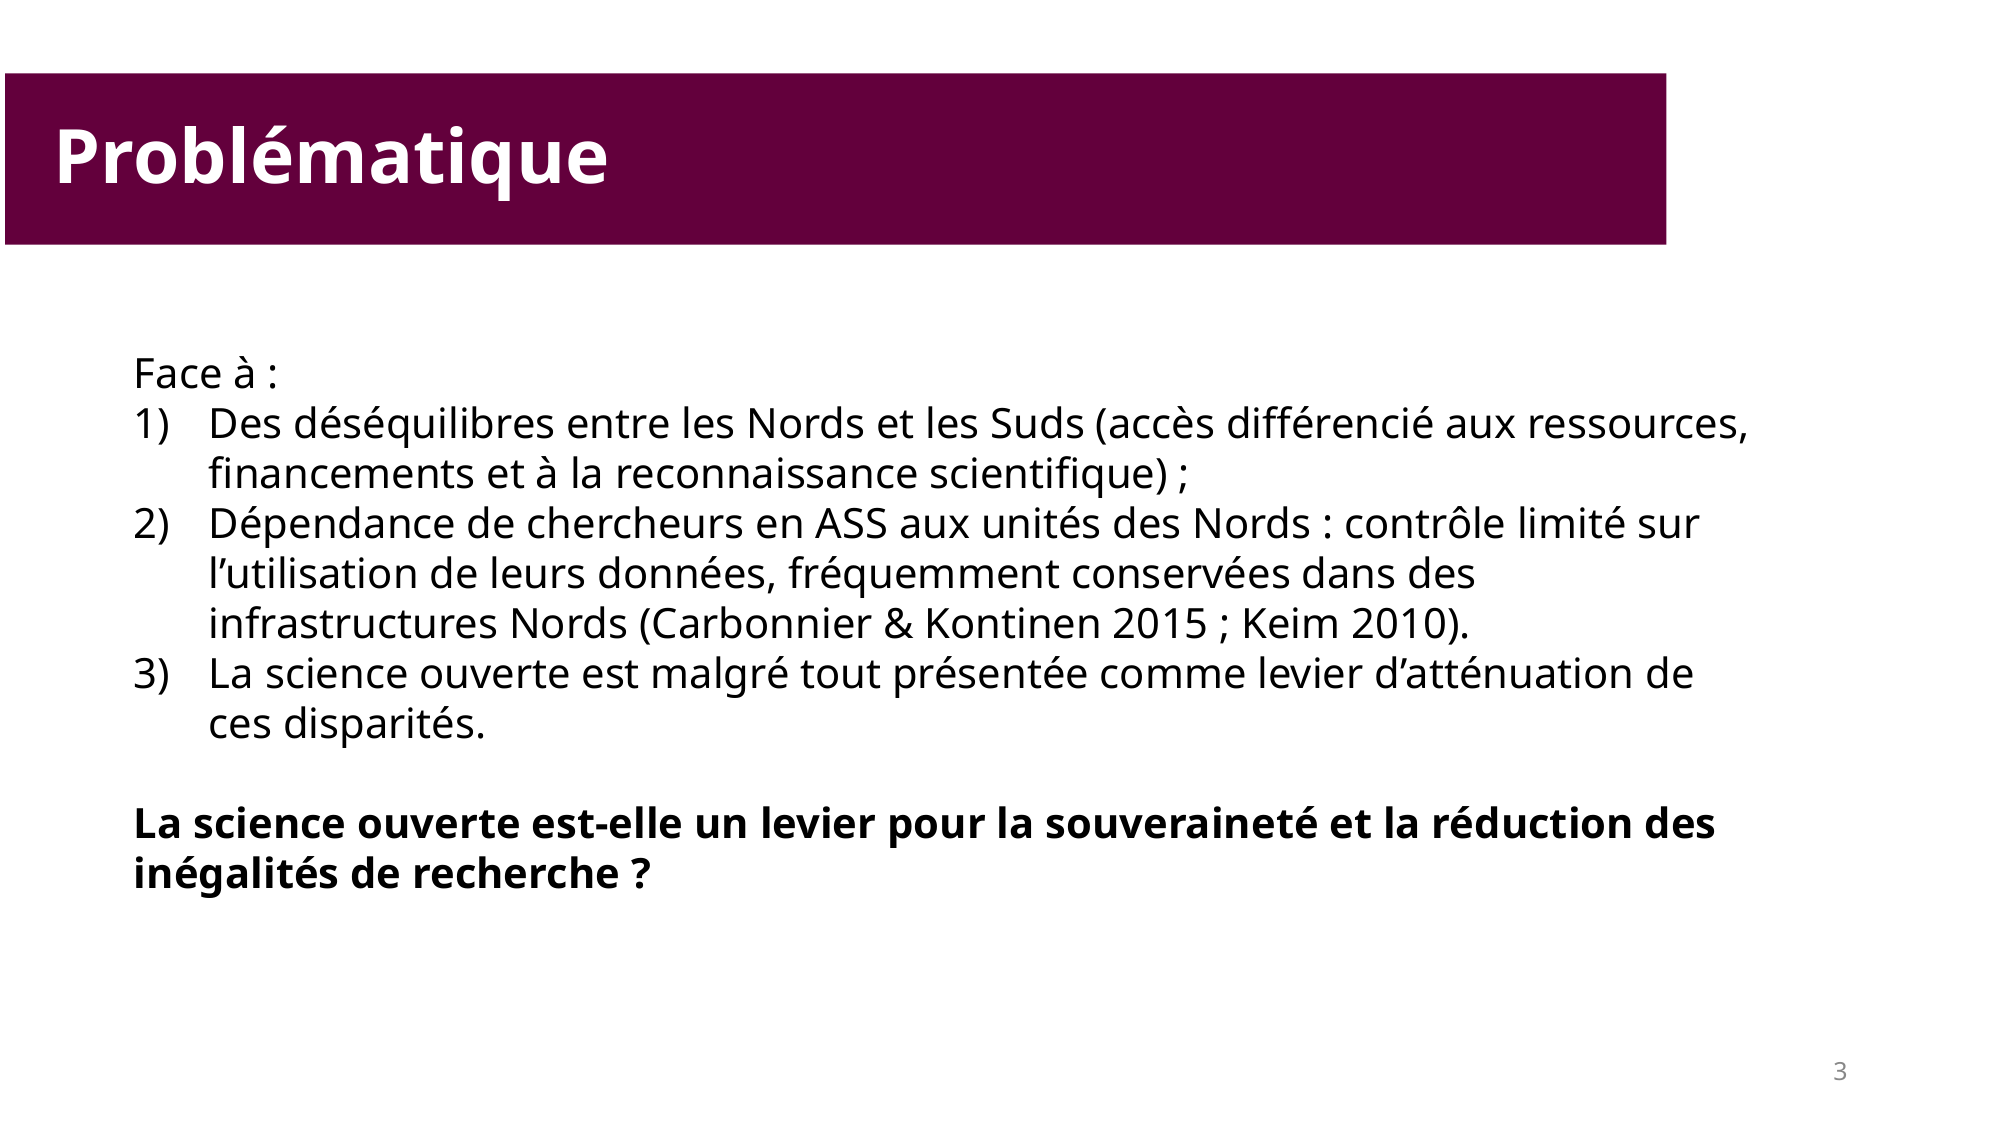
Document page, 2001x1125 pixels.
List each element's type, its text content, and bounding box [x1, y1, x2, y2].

text_box [5, 73, 1667, 245]
text_box Problématique [38, 101, 1667, 207]
slide_number 3 [1412, 1042, 1863, 1103]
text_box Face à : Des déséquilibres entre les Nords et les Suds (accès différencié aux ressources, financements et à la reconnaissance scientifique) ; Dépendance de chercheurs en ASS aux unités des Nords : contrôle limité sur l’utilisation de leurs données, fréquemment conservées dans des infrastructures Nords (Carbonnier & Kontinen 2015 ; Keim 2010). La science ouverte est malgré tout présentée comme levier d’atténuation de ces disparités. La science ouverte est-elle un levier pour la souveraineté et la réduction des inégalités de recherche ? [119, 339, 1781, 1005]
